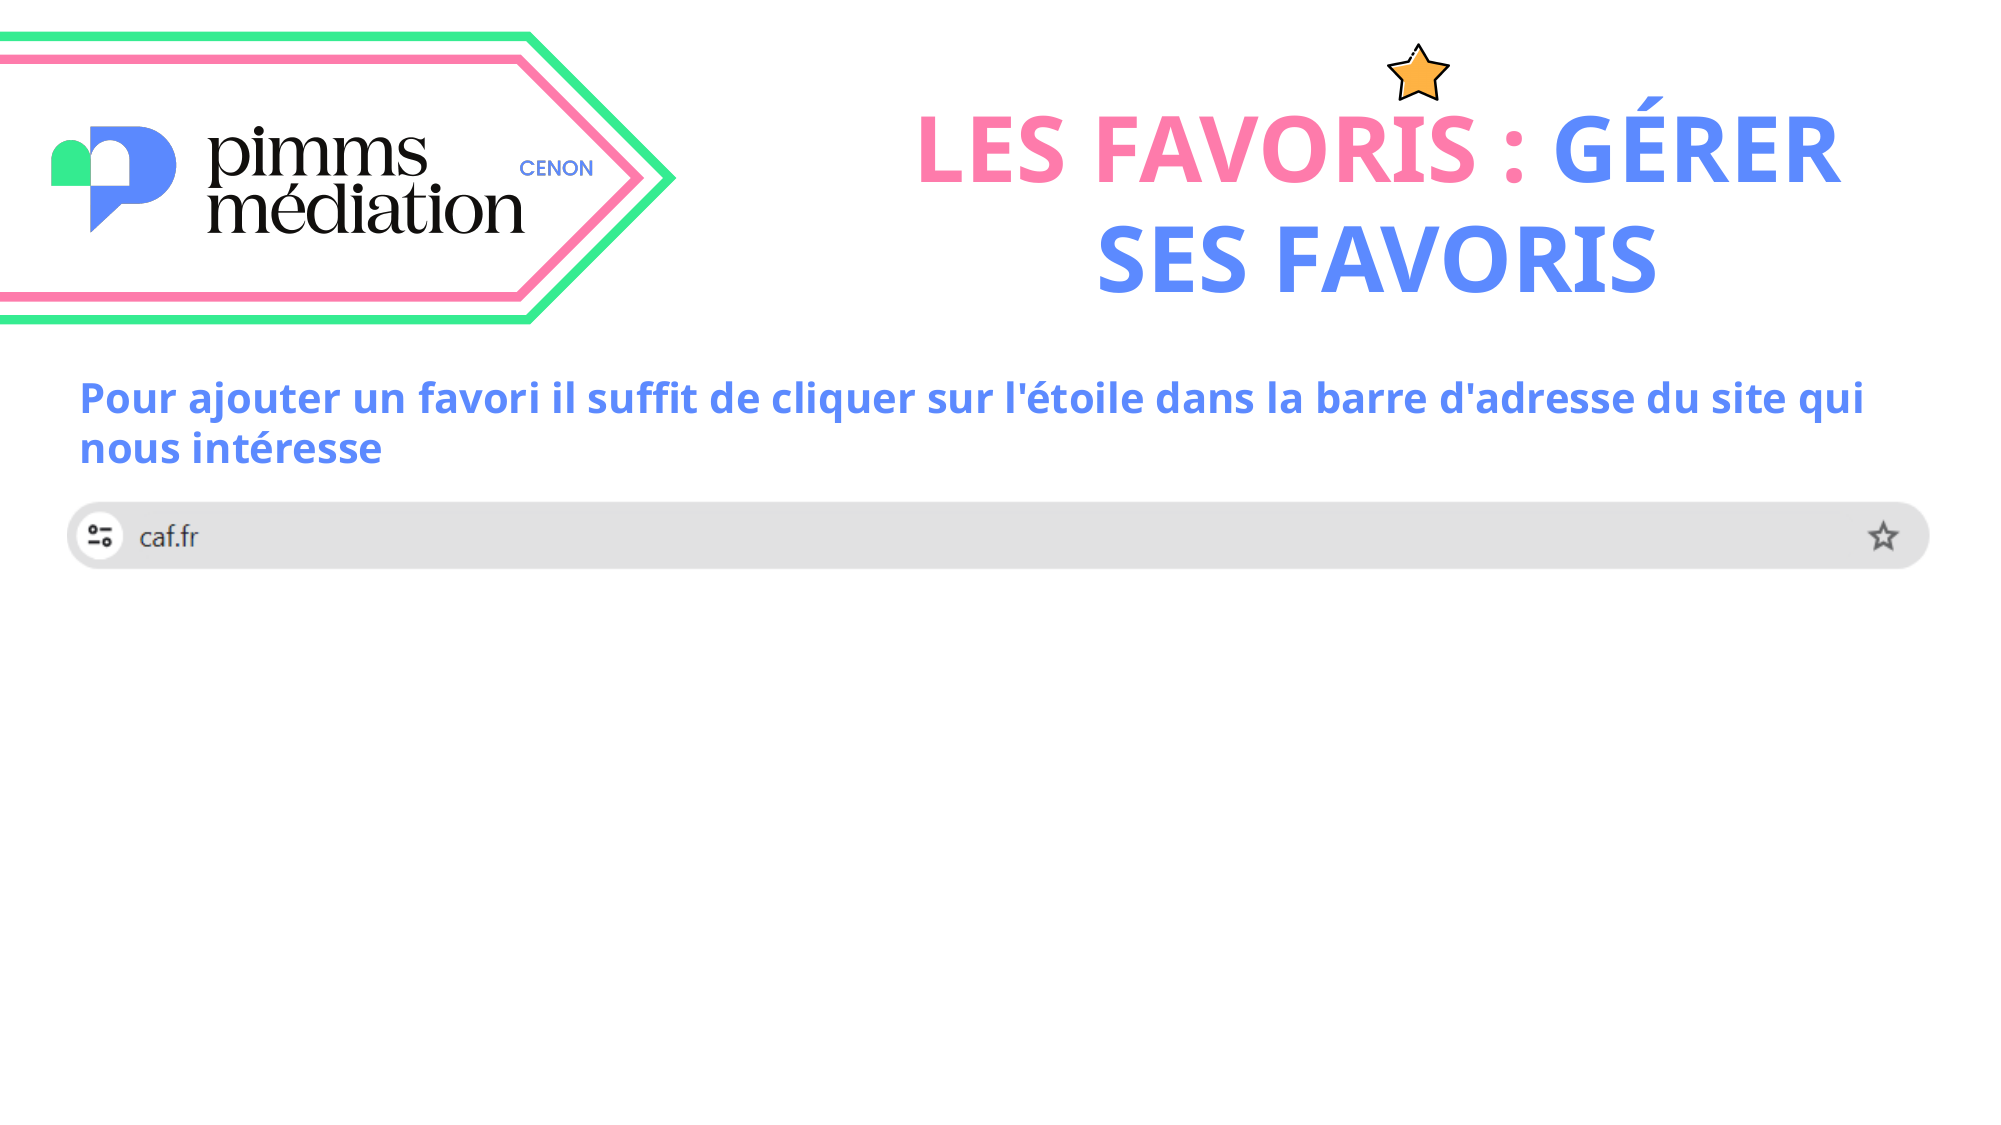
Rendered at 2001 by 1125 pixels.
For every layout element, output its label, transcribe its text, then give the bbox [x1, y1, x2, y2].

picture [0, 48, 669, 298]
text_box [0, 298, 553, 322]
text_box LES FAVORIS : GÉRER SES FAVORIS [774, 82, 1983, 318]
picture [66, 499, 1934, 574]
text_box Pour ajouter un favori il suffit de cliquer sur l'étoile dans la barre d'adresse du site qui nous intéresse [64, 364, 1934, 480]
text_box [0, 34, 542, 48]
picture [1387, 41, 1451, 103]
